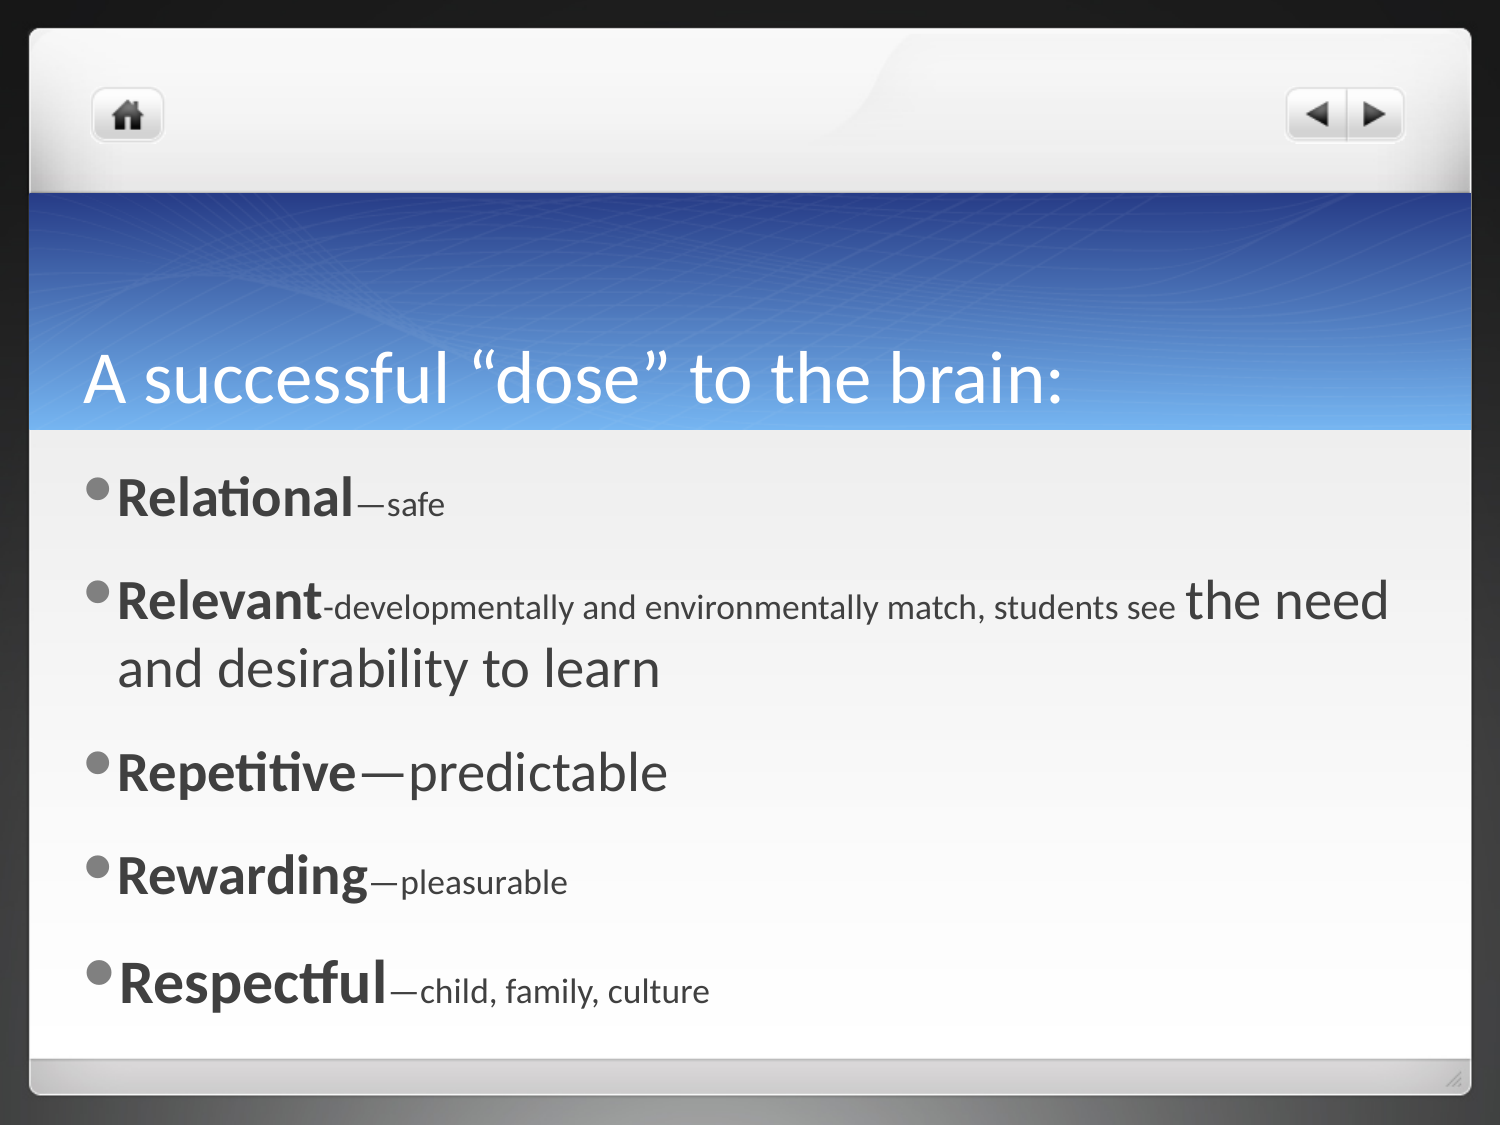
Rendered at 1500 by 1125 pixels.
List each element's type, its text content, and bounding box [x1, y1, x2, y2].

list Relational—safe Relevant-developmentally and environmentally match, students see the need and desirability to learn Repetitive—predictable Rewarding—pleasurable Respectful—child, family, culture [68, 452, 1432, 1025]
picture [0, 0, 1500, 1125]
title A successful “dose” to the brain: [68, 238, 1432, 427]
